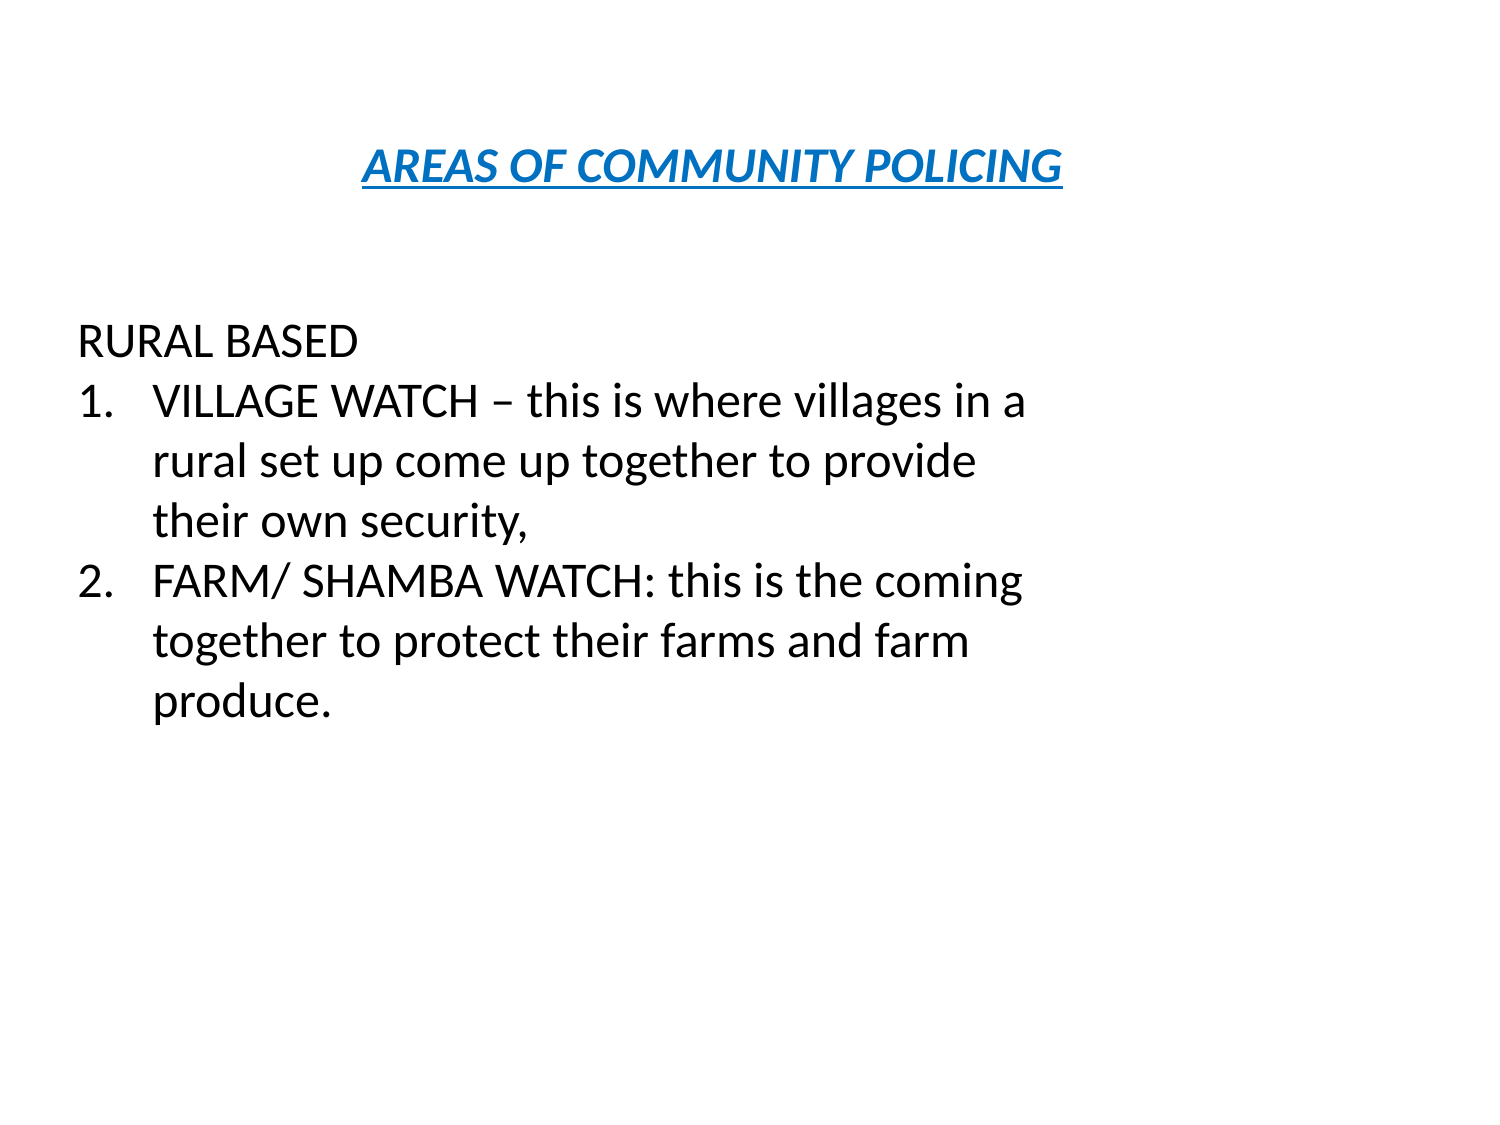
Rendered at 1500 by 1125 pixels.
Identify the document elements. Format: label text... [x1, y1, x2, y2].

text_box RURAL BASED VILLAGE WATCH – this is where villages in a rural set up come up together to provide their own security, FARM/ SHAMBA WATCH: this is the coming together to protect their farms and farm produce. [62, 299, 1075, 735]
text_box AREAS OF COMMUNITY POLICING [99, 124, 1325, 200]
